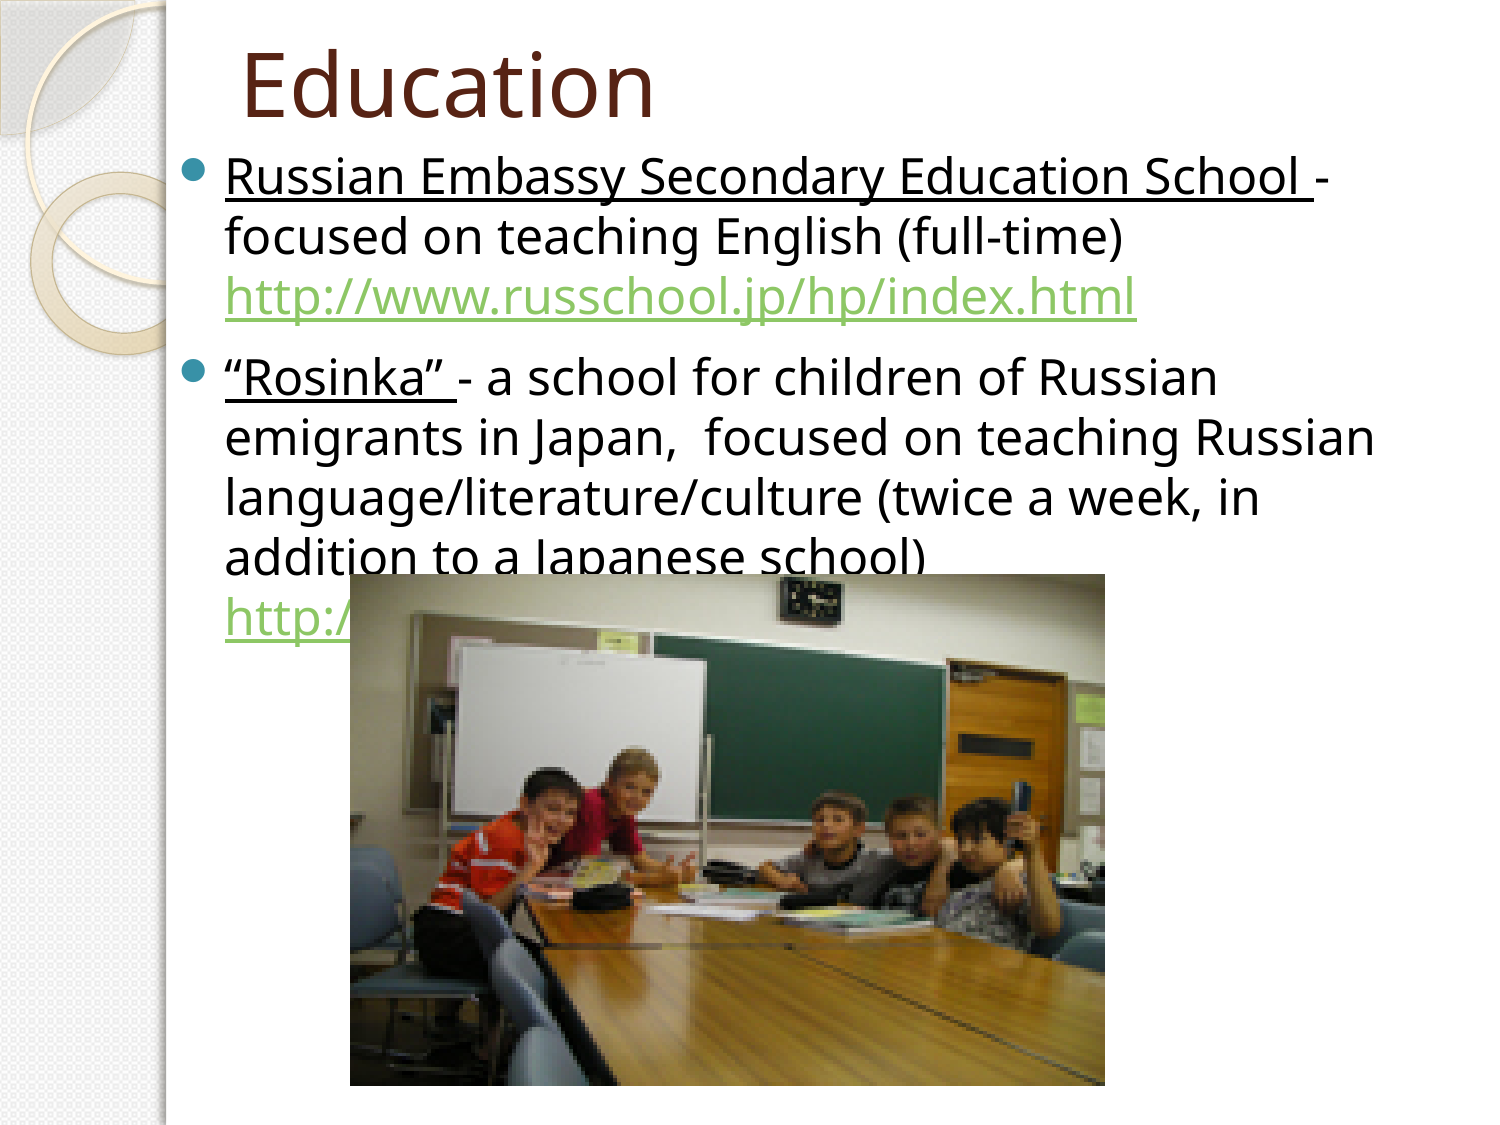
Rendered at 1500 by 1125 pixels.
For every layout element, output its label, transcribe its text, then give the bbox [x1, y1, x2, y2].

title Education [225, 0, 1455, 163]
picture [349, 574, 1105, 1087]
list Russian Embassy Secondary Education School - focused on teaching English (full-time) http://www.russchool.jp/hp/index.html “Rosinka” - a school for children of Russian emigrants in Japan, focused on teaching Russian language/literature/culture (twice a week, in addition to a Japanese school) http://rosinkajp.com/index.html [150, 137, 1453, 925]
